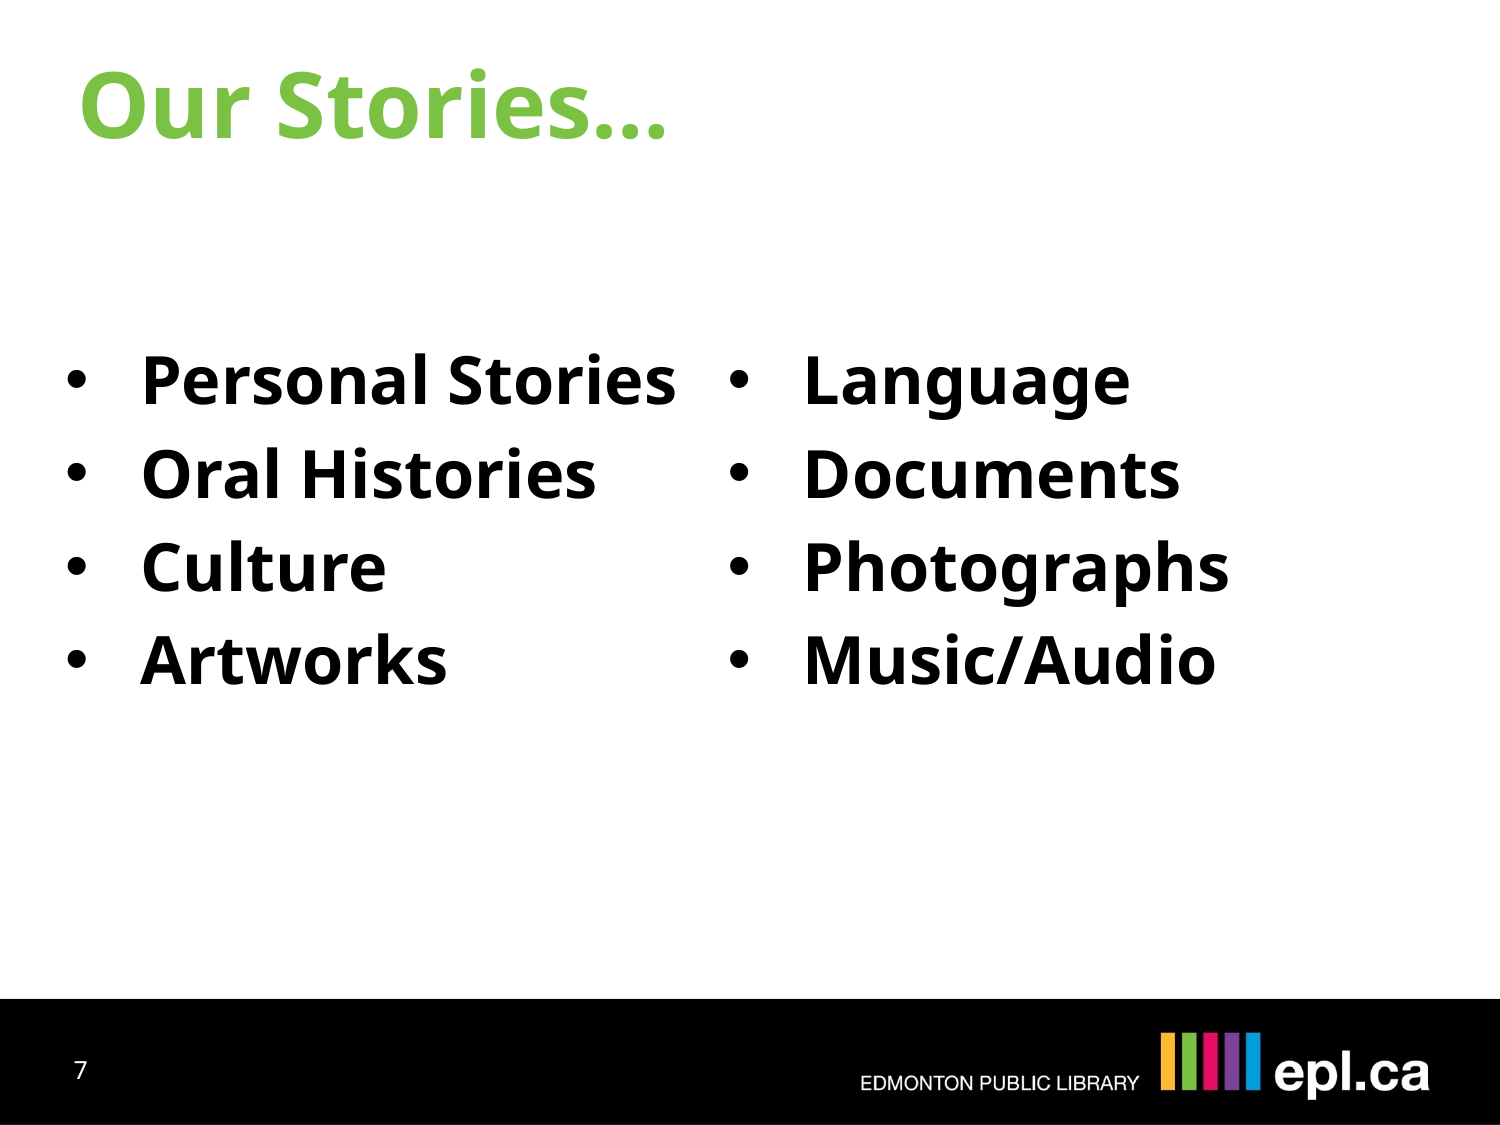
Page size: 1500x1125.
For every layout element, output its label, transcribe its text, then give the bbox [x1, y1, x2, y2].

text_box Language Documents Photographs Music/Audio [712, 237, 1467, 906]
list Our Stories… [62, 39, 1434, 227]
list Personal Stories Oral Histories Culture Artworks [50, 237, 712, 906]
picture [0, 0, 1500, 1125]
slide_number ‹#› [58, 1041, 409, 1102]
